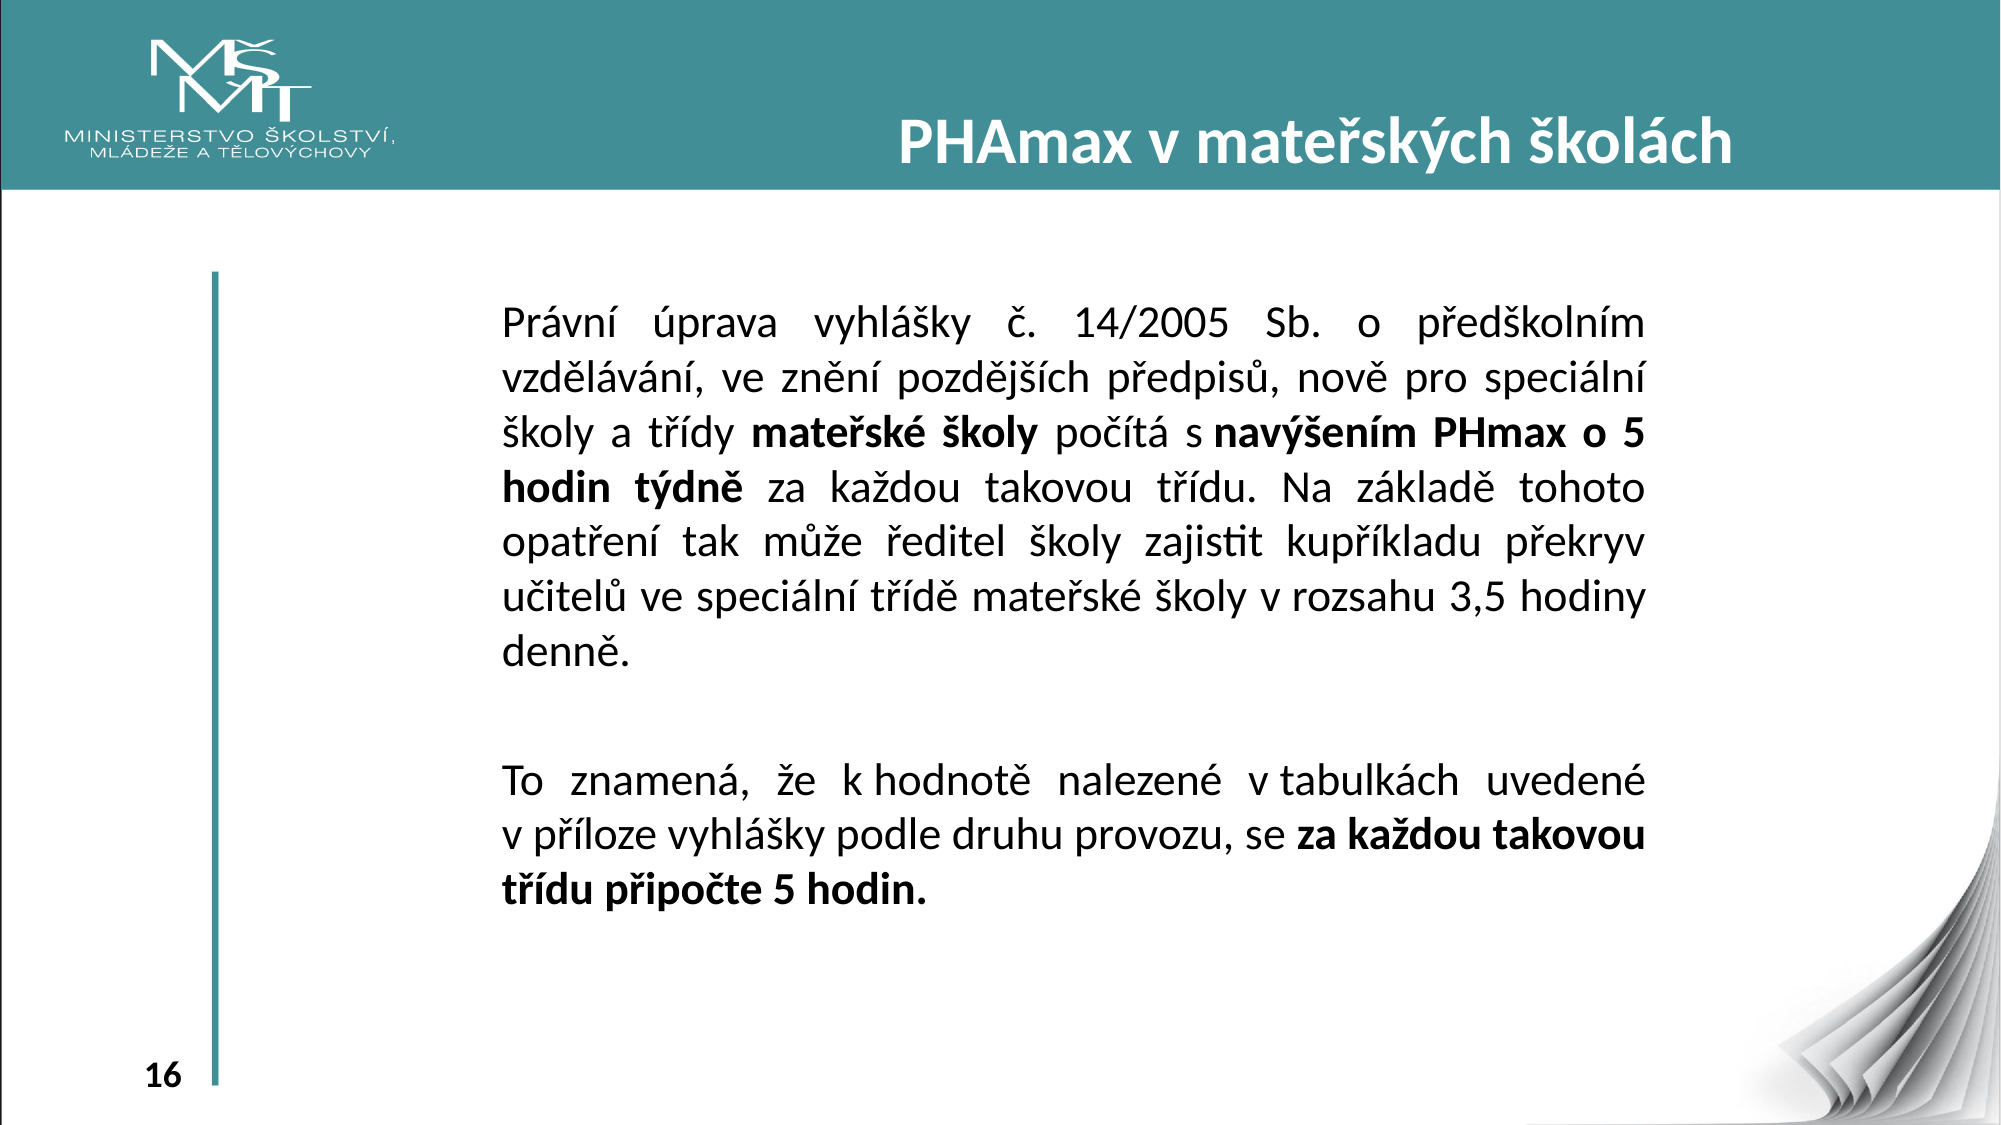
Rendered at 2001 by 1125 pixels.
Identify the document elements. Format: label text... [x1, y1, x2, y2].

list Právní úprava vyhlášky č. 14/2005 Sb. o předškolním vzdělávání, ve znění pozdějších předpisů, nově pro speciální školy a třídy mateřské školy počítá s navýšením PHmax o 5 hodin týdně za každou takovou třídu. Na základě tohoto opatření tak může ředitel školy zajistit kupříkladu překryv učitelů ve speciální třídě mateřské školy v rozsahu 3,5 hodiny denně. To znamená, že k hodnotě nalezené v tabulkách uvedené v příloze vyhlášky podle druhu provozu, se za každou takovou třídu připočte 5 hodin. [421, 219, 1662, 1059]
picture [0, 0, 2001, 1125]
text_box PHAmax v mateřských školách [740, 89, 1750, 185]
